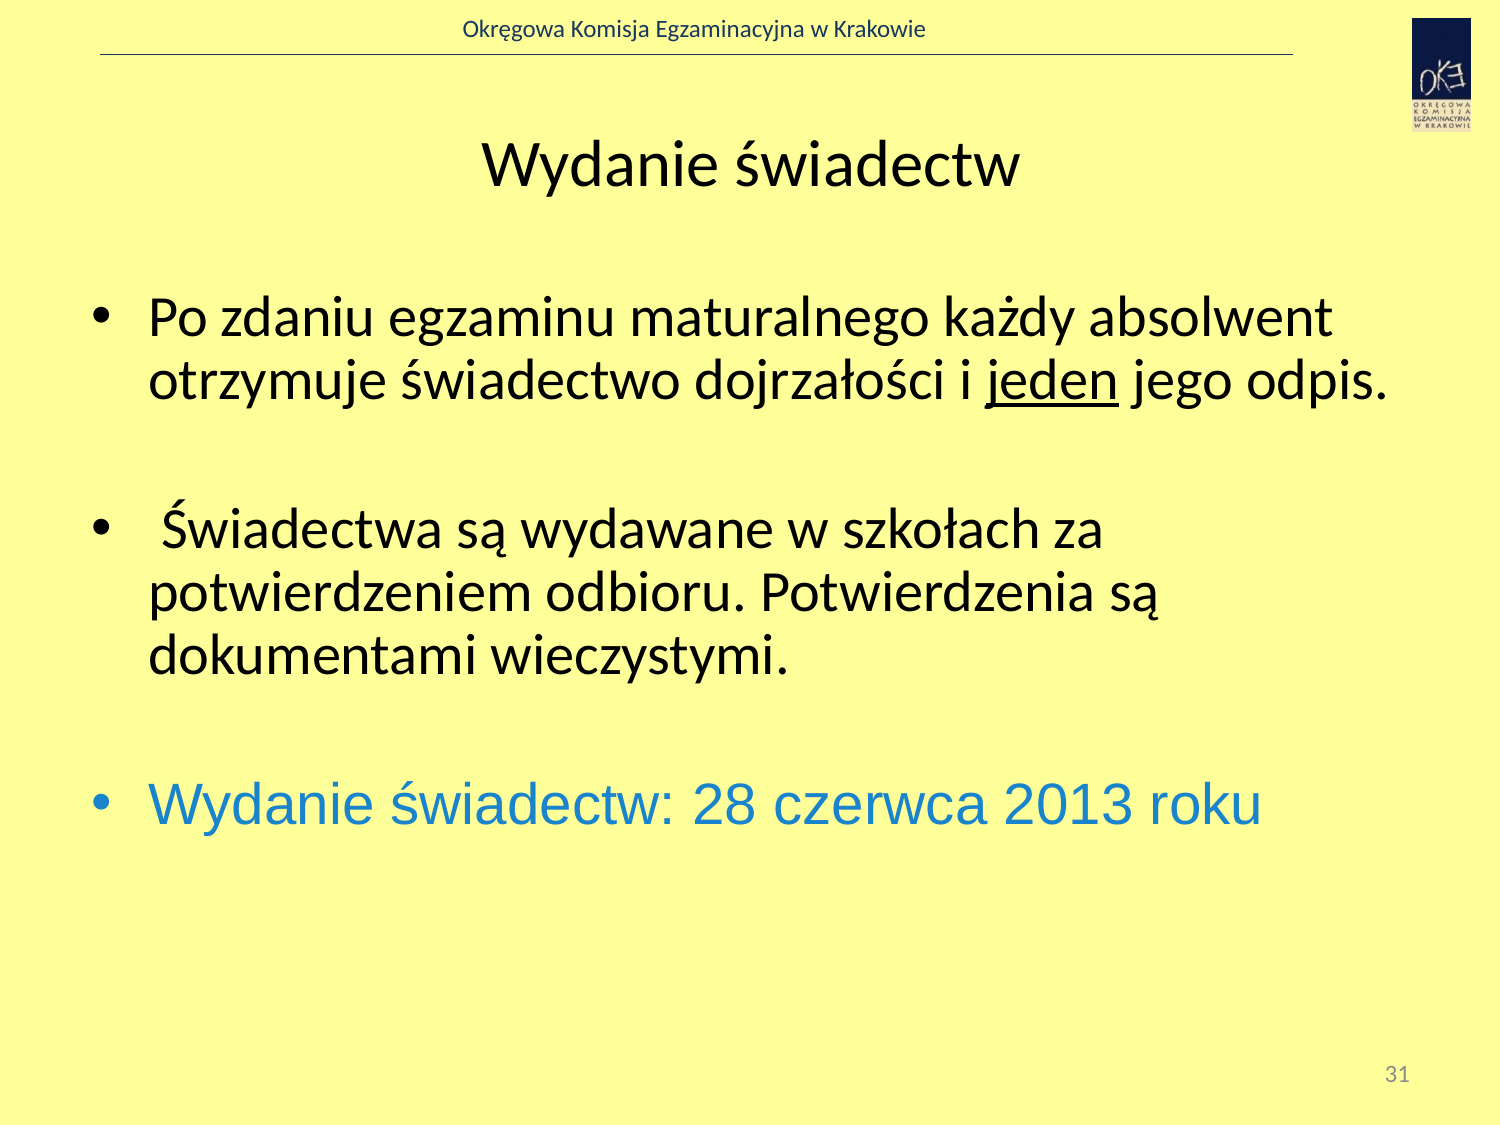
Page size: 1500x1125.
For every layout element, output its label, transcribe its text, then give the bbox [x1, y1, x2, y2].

picture [1412, 18, 1471, 132]
title Wydanie świadectw [76, 66, 1428, 255]
slide_number 31 [1074, 1042, 1425, 1103]
list Po zdaniu egzaminu maturalnego każdy absolwent otrzymuje świadectwo dojrzałości i jeden jego odpis. Świadectwa są wydawane w szkołach za potwierdzeniem odbioru. Potwierdzenia są dokumentami wieczystymi. Wydanie świadectw: 28 czerwca 2013 roku [76, 278, 1428, 910]
